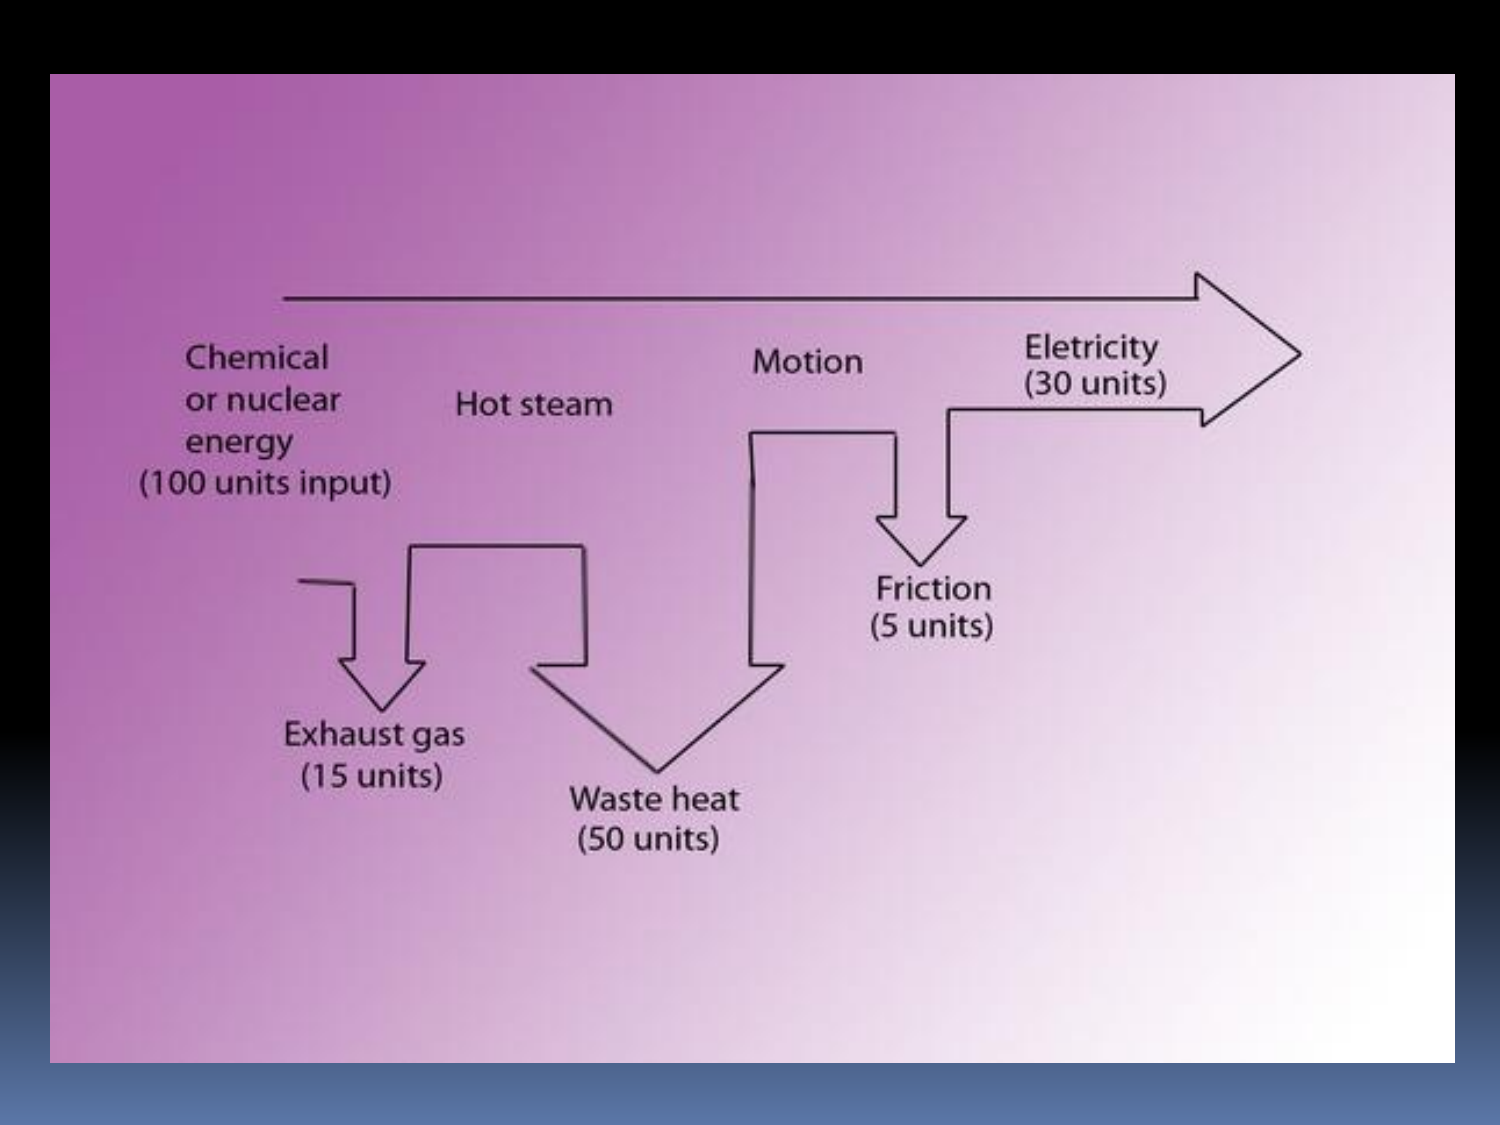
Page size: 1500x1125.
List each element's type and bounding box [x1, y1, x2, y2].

picture [49, 74, 1456, 1063]
